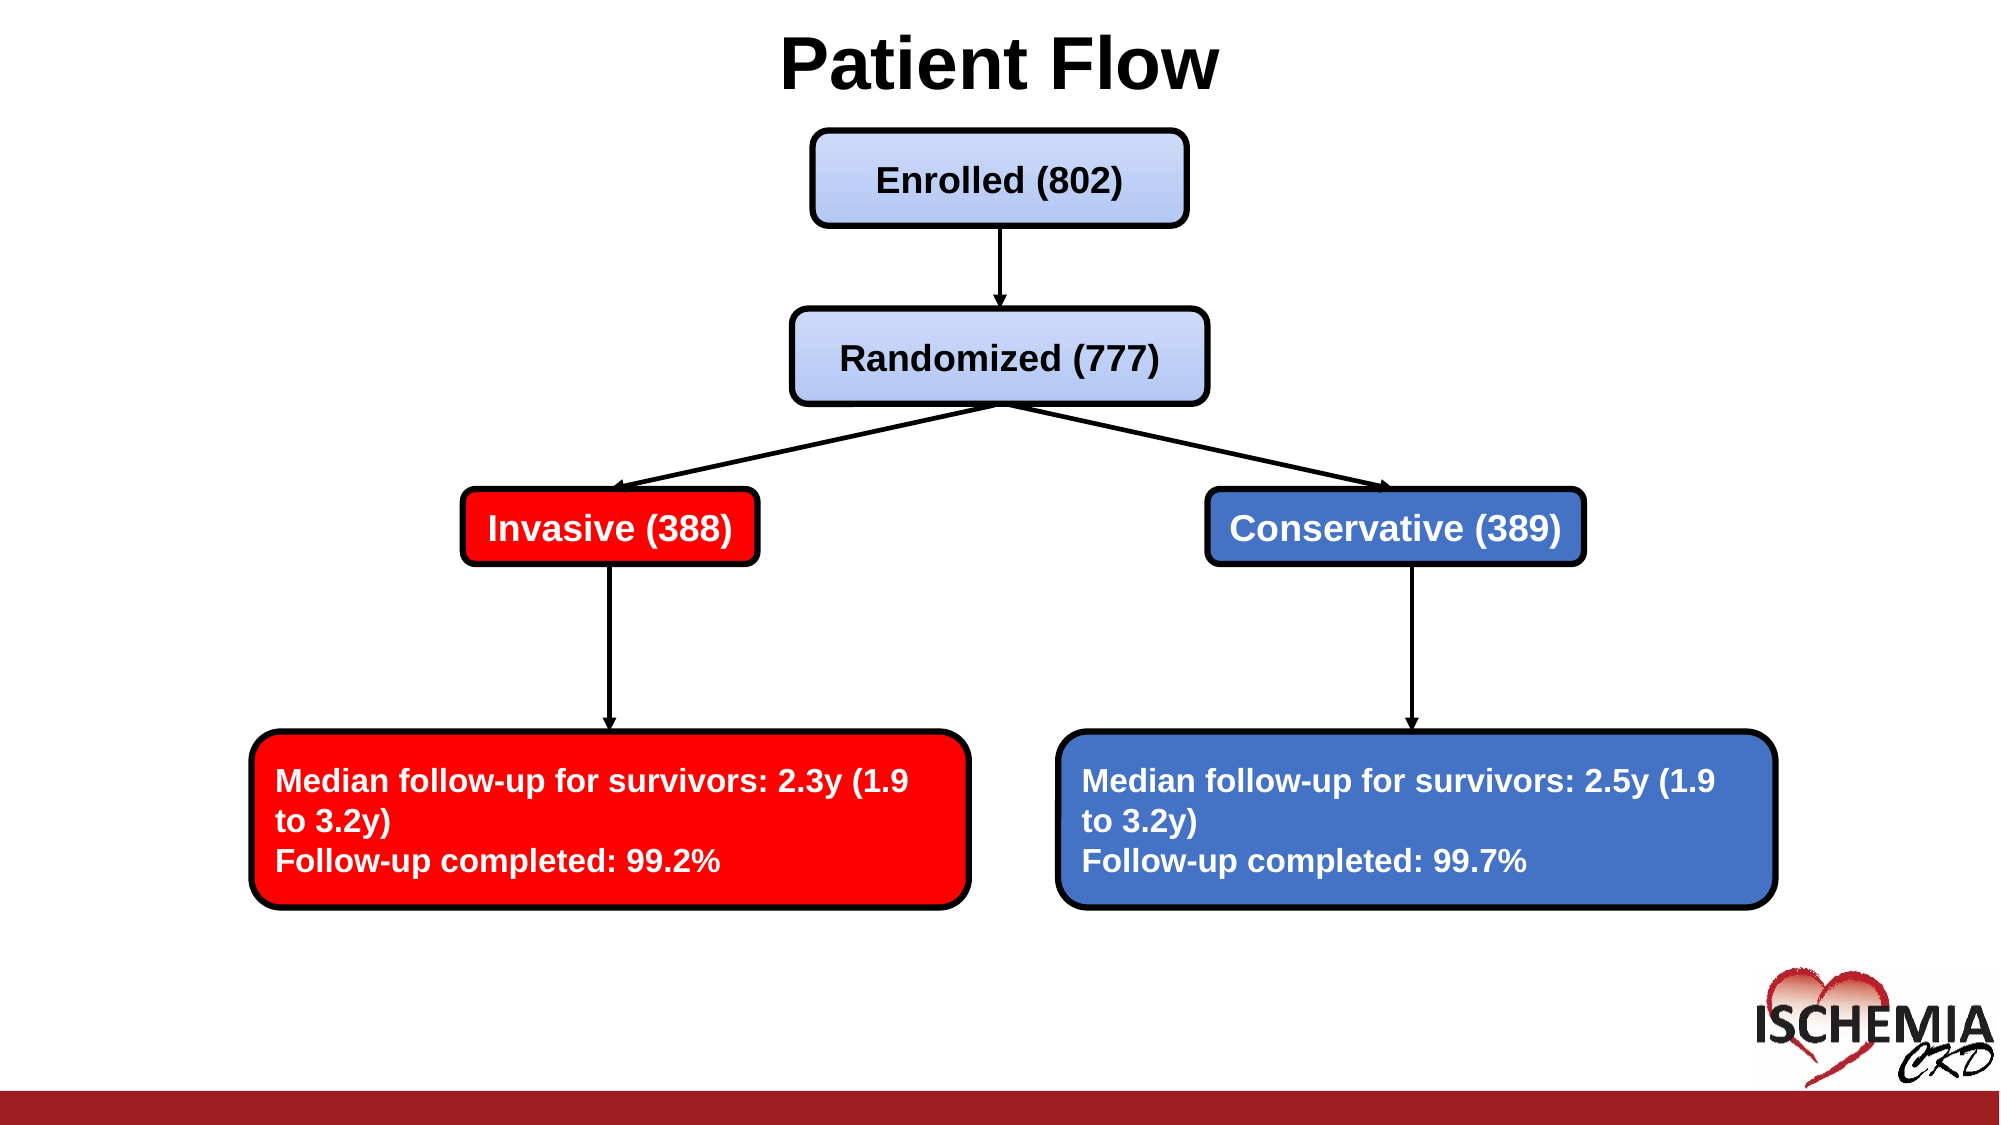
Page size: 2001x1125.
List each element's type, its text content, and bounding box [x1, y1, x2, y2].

text_box Invasive (388) [462, 488, 758, 564]
text_box Randomized (777) [791, 308, 1208, 404]
text_box Median follow-up for survivors: 2.3y (1.9 to 3.2y) Follow-up completed: 99.2% [251, 731, 969, 908]
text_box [610, 405, 995, 490]
text_box Median follow-up for survivors: 2.5y (1.9 to 3.2y) Follow-up completed: 99.7% [1058, 731, 1776, 908]
title Patient Flow [76, 14, 1924, 117]
text_box Enrolled (802) [812, 130, 1187, 226]
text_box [1005, 403, 1394, 489]
picture [1754, 967, 1995, 1089]
text_box Conservative (389) [1207, 489, 1584, 564]
